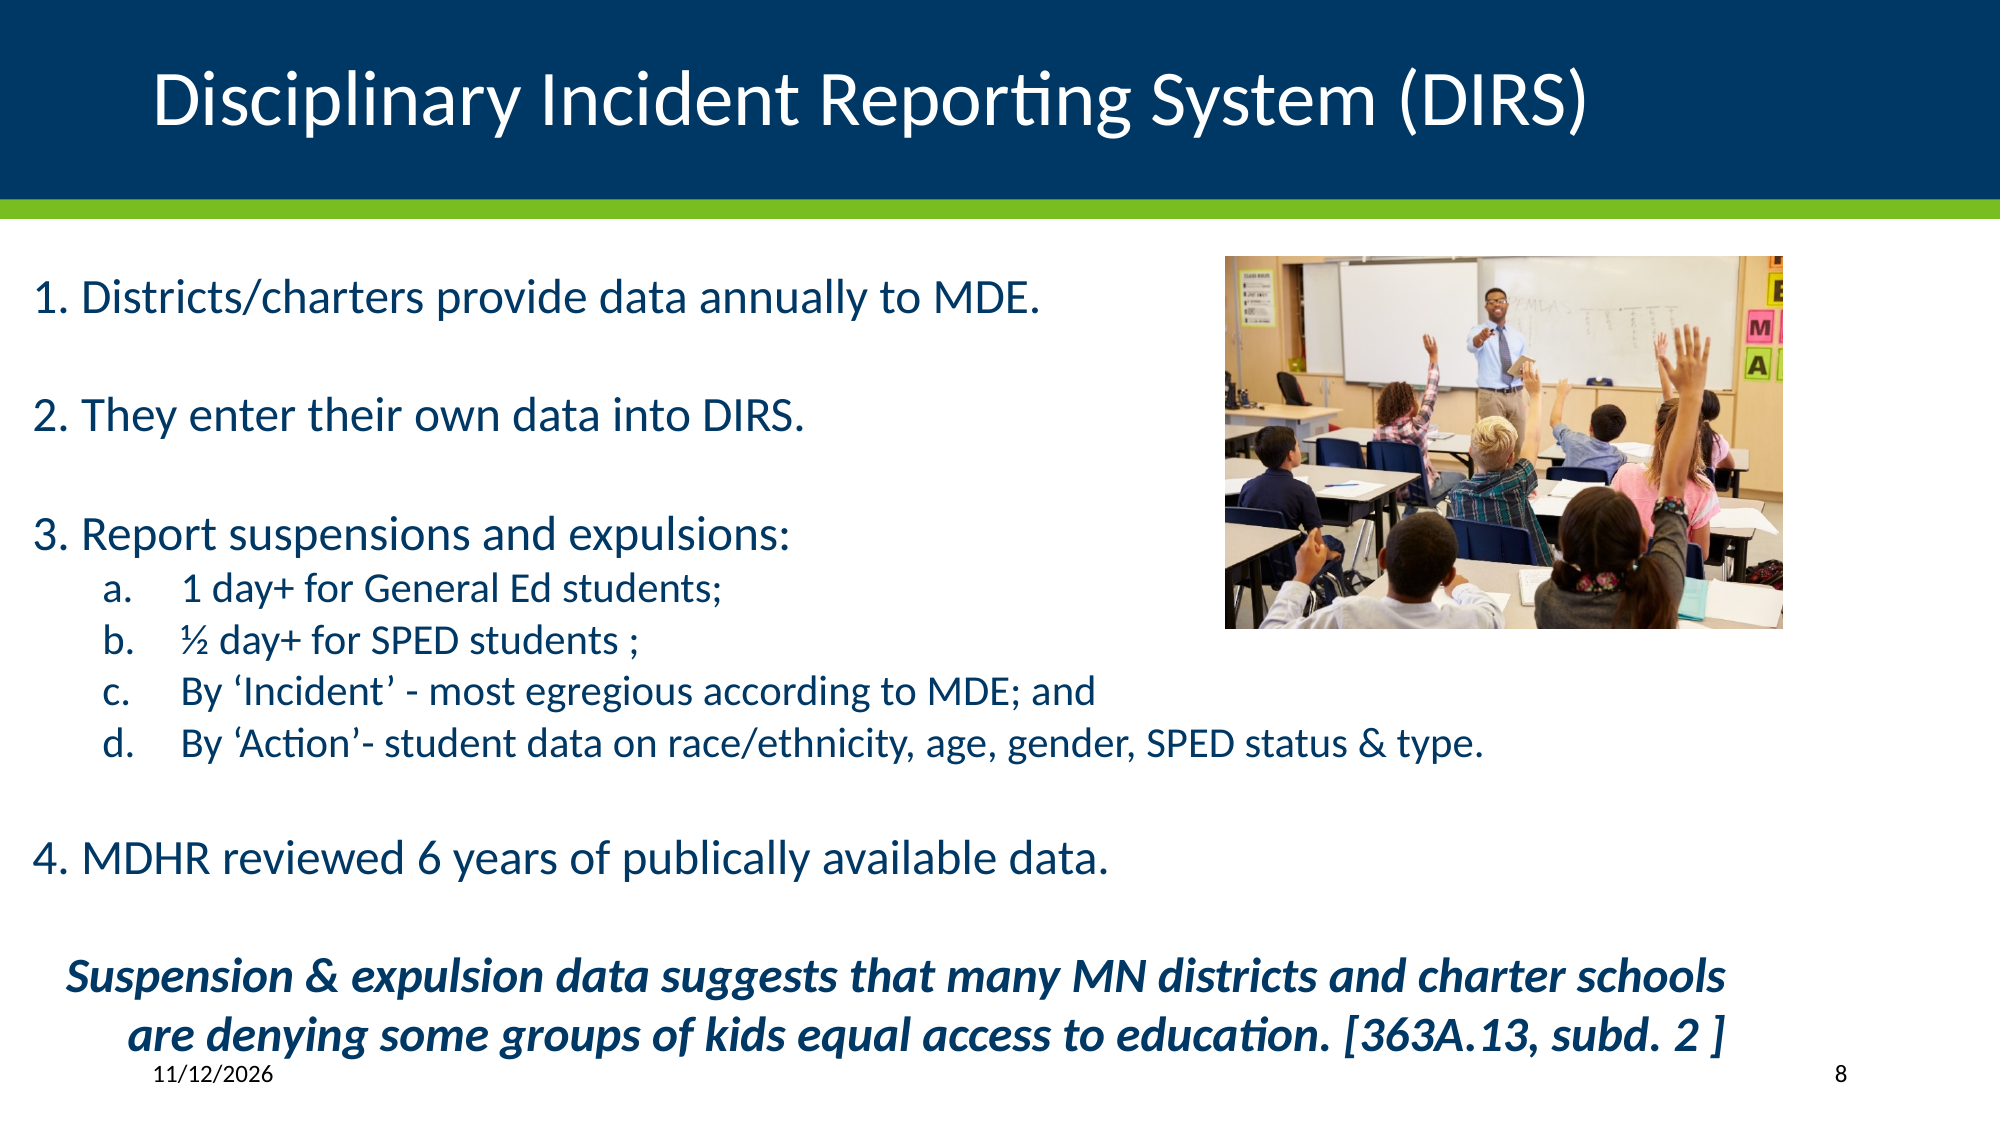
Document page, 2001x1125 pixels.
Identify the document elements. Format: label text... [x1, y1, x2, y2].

slide_number 8 [1622, 1042, 1863, 1103]
list 1. Districts/charters provide data annually to MDE. 2. They enter their own data into DIRS. 3. Report suspensions and expulsions: 1 day+ for General Ed students; ½ day+ for SPED students ; By ‘Incident’ - most egregious according to MDE; and By ‘Action’- student data on race/ethnicity, age, gender, SPED status & type. 4. MDHR reviewed 6 years of publically available data. Suspension & expulsion data suggests that many MN districts and charter schools are denying some groups of kids equal access to education. [363A.13, subd. 2 ] [17, 256, 1743, 1080]
title Disciplinary Incident Reporting System (DIRS) [137, 24, 1863, 175]
picture [1224, 256, 1784, 629]
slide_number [137, 1042, 361, 1103]
